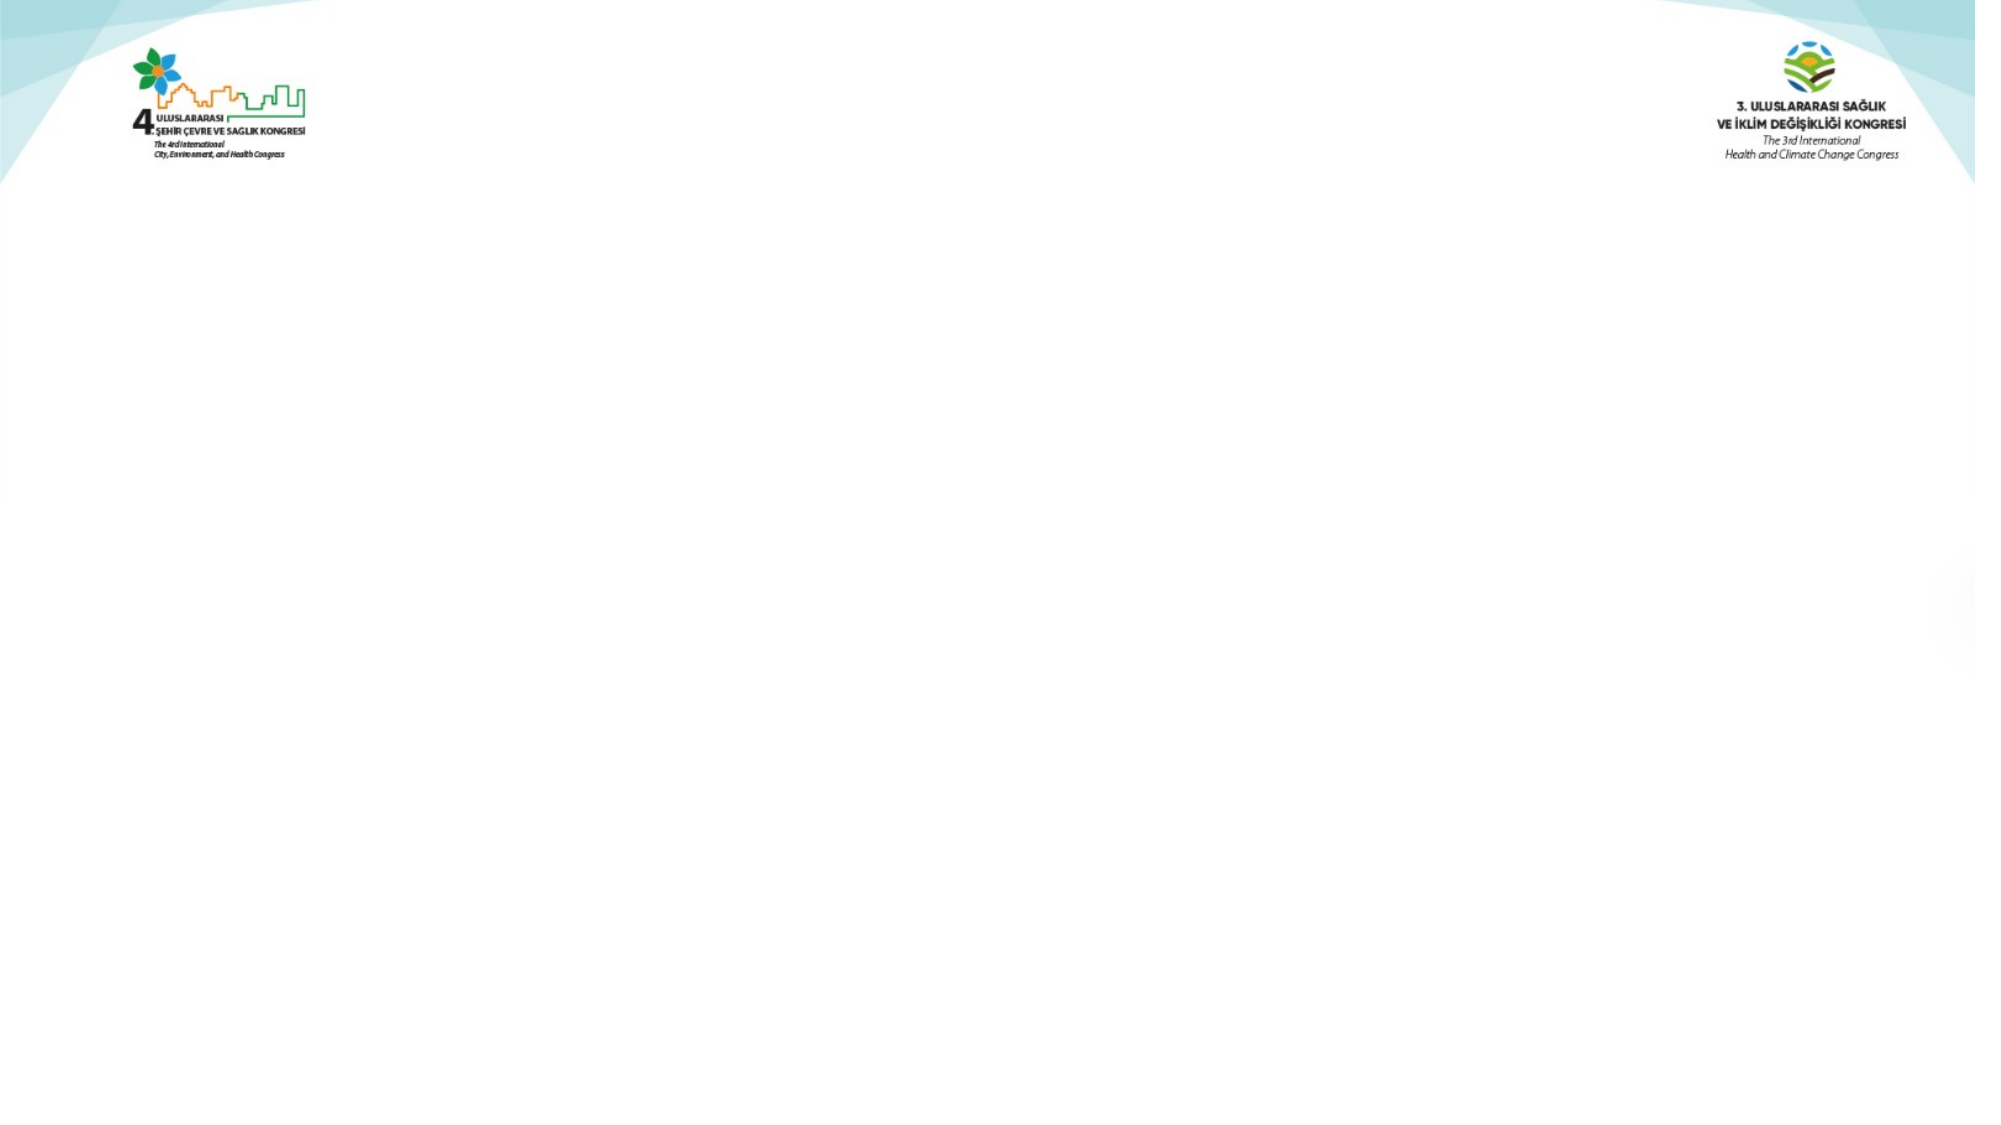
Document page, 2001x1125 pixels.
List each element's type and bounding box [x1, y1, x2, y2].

list [0, 0, 1976, 1113]
